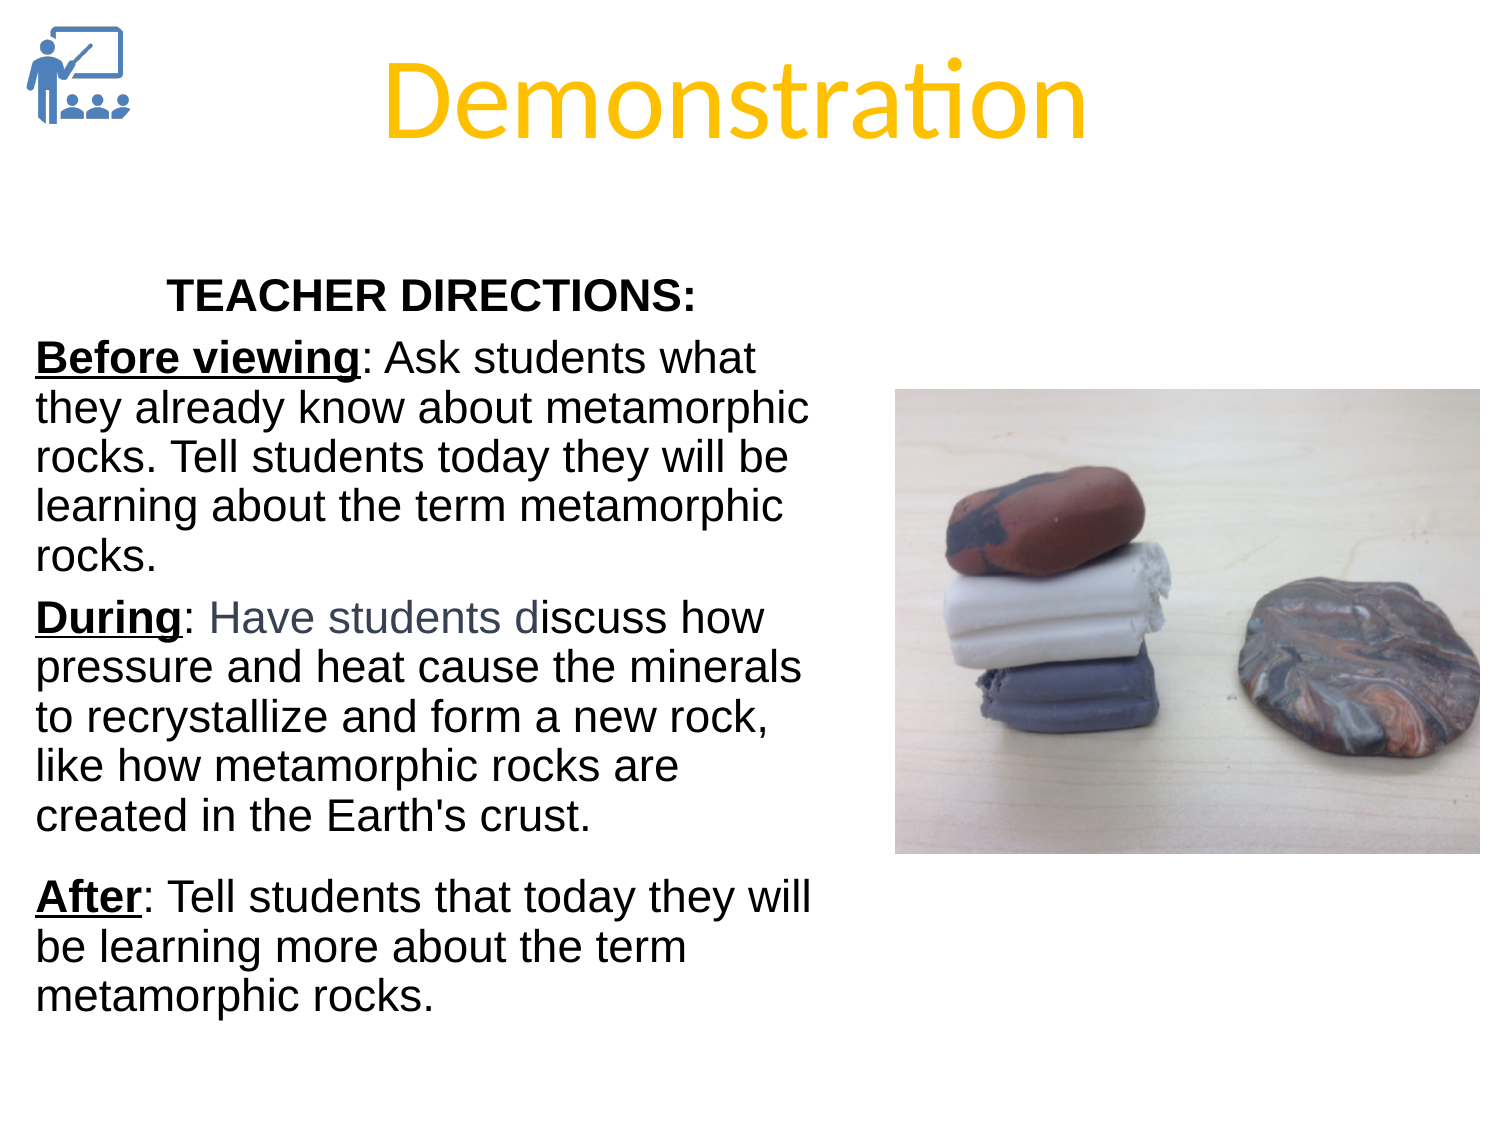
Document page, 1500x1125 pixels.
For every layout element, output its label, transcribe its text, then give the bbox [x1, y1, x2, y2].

text_box TEACHER DIRECTIONS: Before viewing: Ask students what they already know about metamorphic rocks. Tell students today they will be learning about the term metamorphic rocks. During: Have students discuss how pressure and heat cause the minerals to recrystallize and form a new rock, like how metamorphic rocks are created in the Earth's crust. After: Tell students that today they will be learning more about the term metamorphic rocks. [20, 264, 844, 979]
text_box [20, 14, 142, 135]
picture [895, 389, 1480, 854]
text_box Demonstration [366, 14, 1134, 170]
